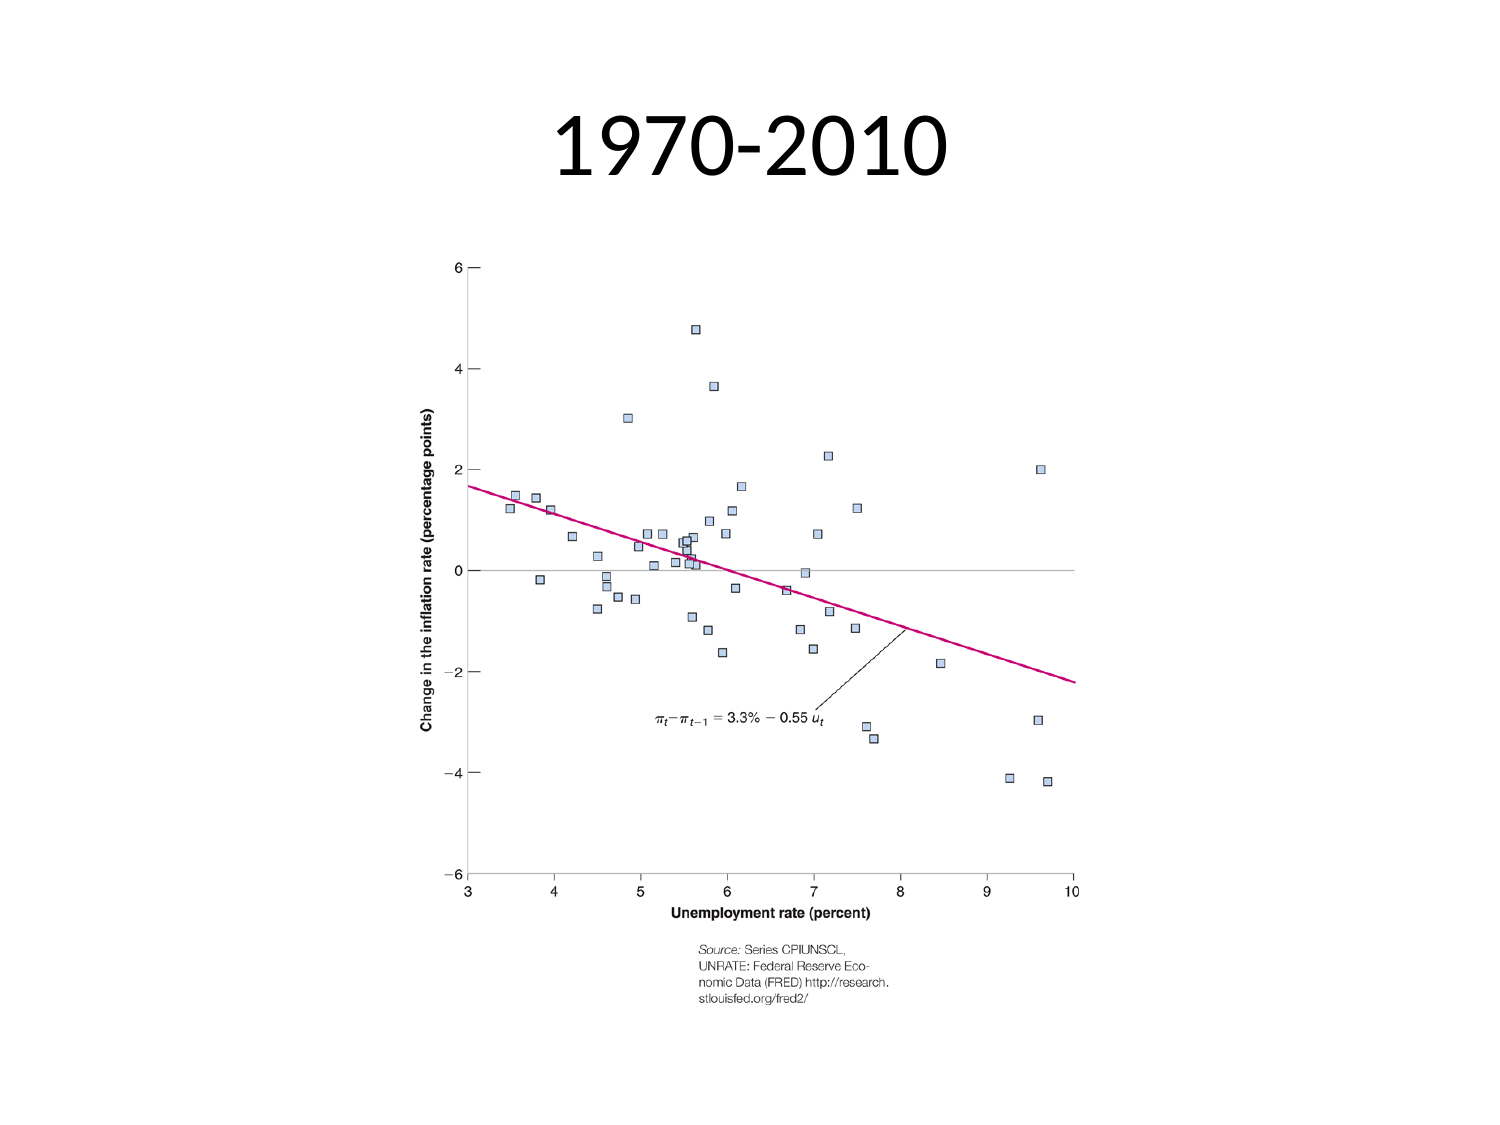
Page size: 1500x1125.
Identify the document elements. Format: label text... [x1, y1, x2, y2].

title 1970-2010 [75, 45, 1425, 233]
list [420, 262, 1080, 1006]
